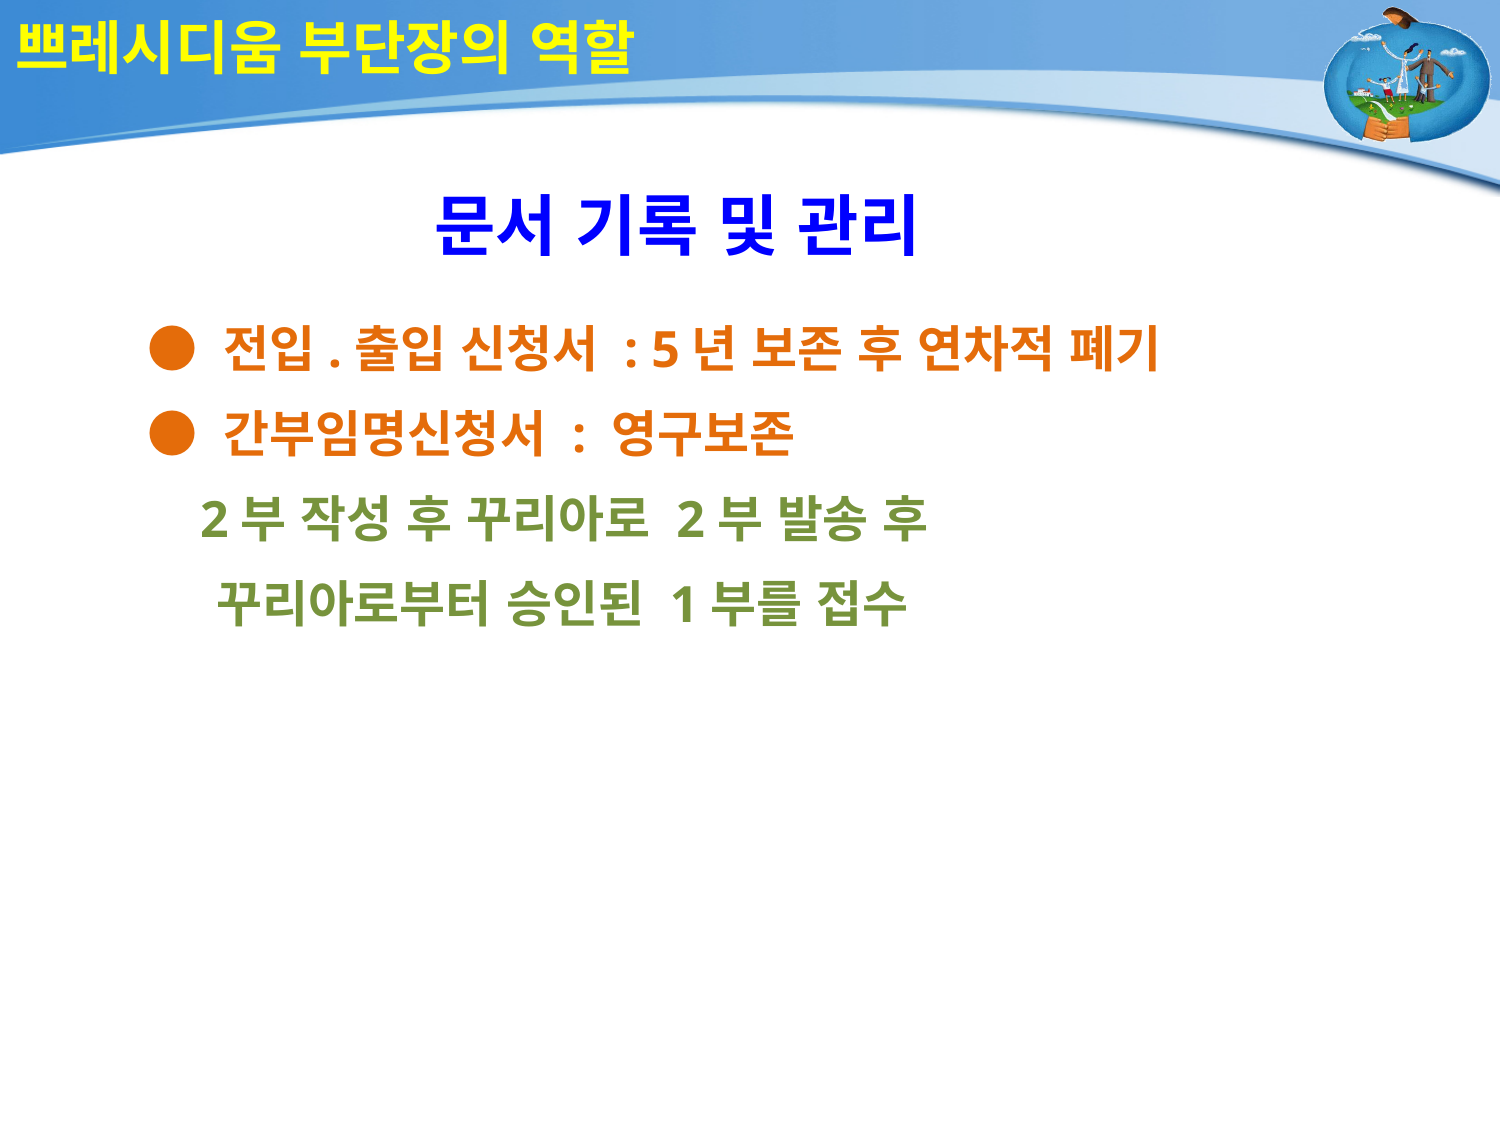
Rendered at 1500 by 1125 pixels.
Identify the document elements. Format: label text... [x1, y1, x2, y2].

text_box ● 전입.출입 신청서 : 5년 보존 후 연차적 폐기 ● 간부임명신청서 : 영구보존 2부 작성 후 꾸리아로 2부 발송 후 꾸리아로부터 승인된 1부를 접수 [88, 310, 1459, 964]
text_box 문서 기록 및 관리 [261, 176, 1093, 272]
title 쁘레시디움 부단장의 역할 [0, 0, 1351, 93]
picture [0, 0, 1500, 197]
